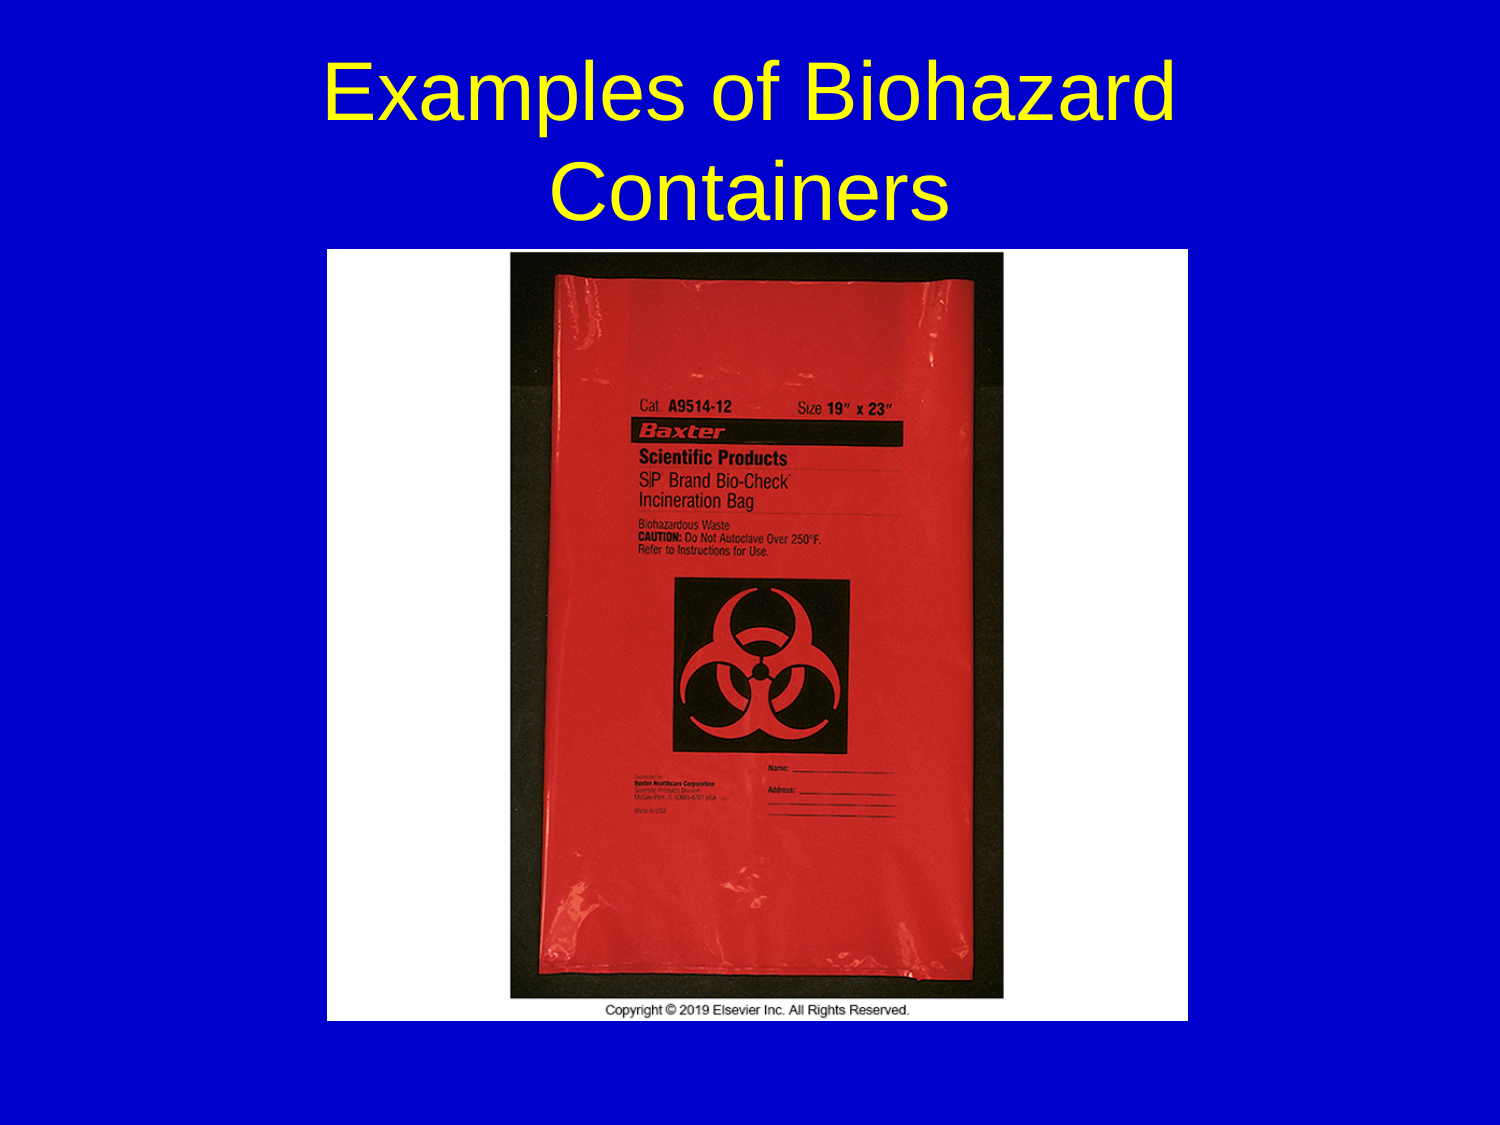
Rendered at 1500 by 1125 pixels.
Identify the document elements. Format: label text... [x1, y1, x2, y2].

picture [327, 249, 1188, 1021]
title Examples of Biohazard Containers [112, 37, 1388, 238]
